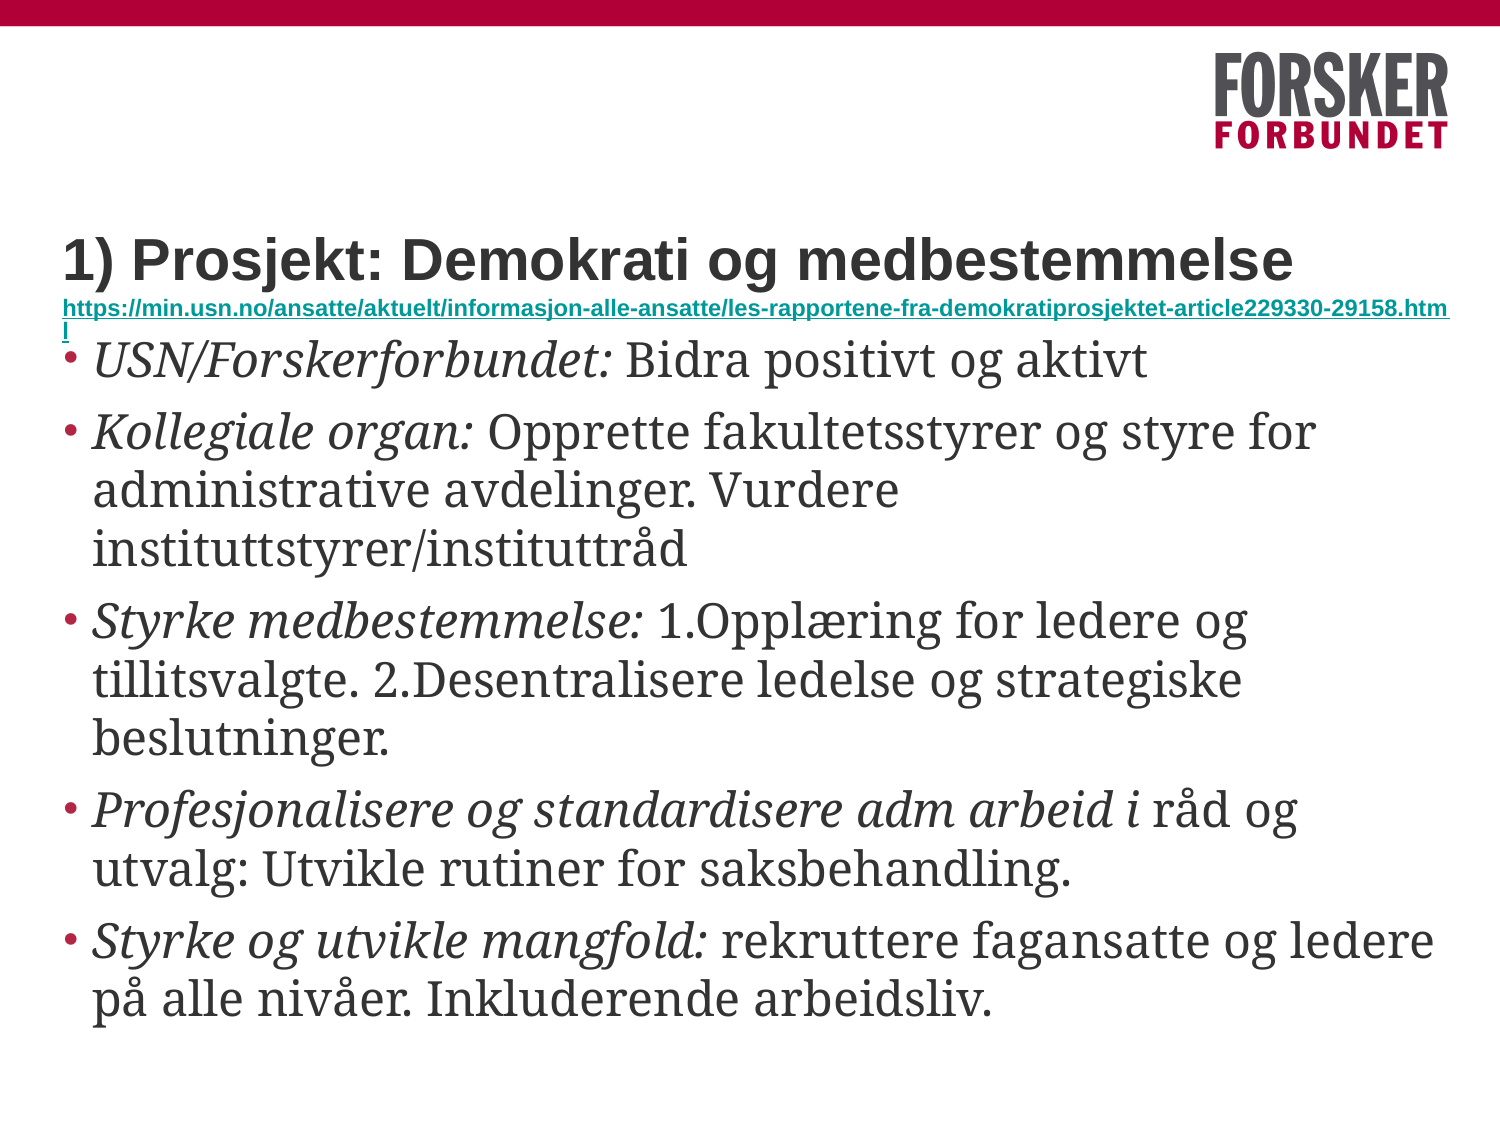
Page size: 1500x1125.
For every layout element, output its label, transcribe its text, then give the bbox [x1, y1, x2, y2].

picture [0, 0, 1500, 161]
list USN/Forskerforbundet: Bidra positivt og aktivt Kollegiale organ: Opprette fakultetsstyrer og styre for administrative avdelinger. Vurdere instituttstyrer/instituttråd Styrke medbestemmelse: 1.Opplæring for ledere og tillitsvalgte. 2.Desentralisere ledelse og strategiske beslutninger. Profesjonalisere og standardisere adm arbeid i råd og utvalg: Utvikle rutiner for saksbehandling. Styrke og utvikle mangfold: rekruttere fagansatte og ledere på alle nivåer. Inkluderende arbeidsliv. [62, 328, 1450, 1030]
title 1) Prosjekt: Demokrati og medbestemmelse https://min.usn.no/ansatte/aktuelt/informasjon-alle-ansatte/les-rapportene-fra-demokratiprosjektet-article229330-29158.html [62, 221, 1450, 322]
